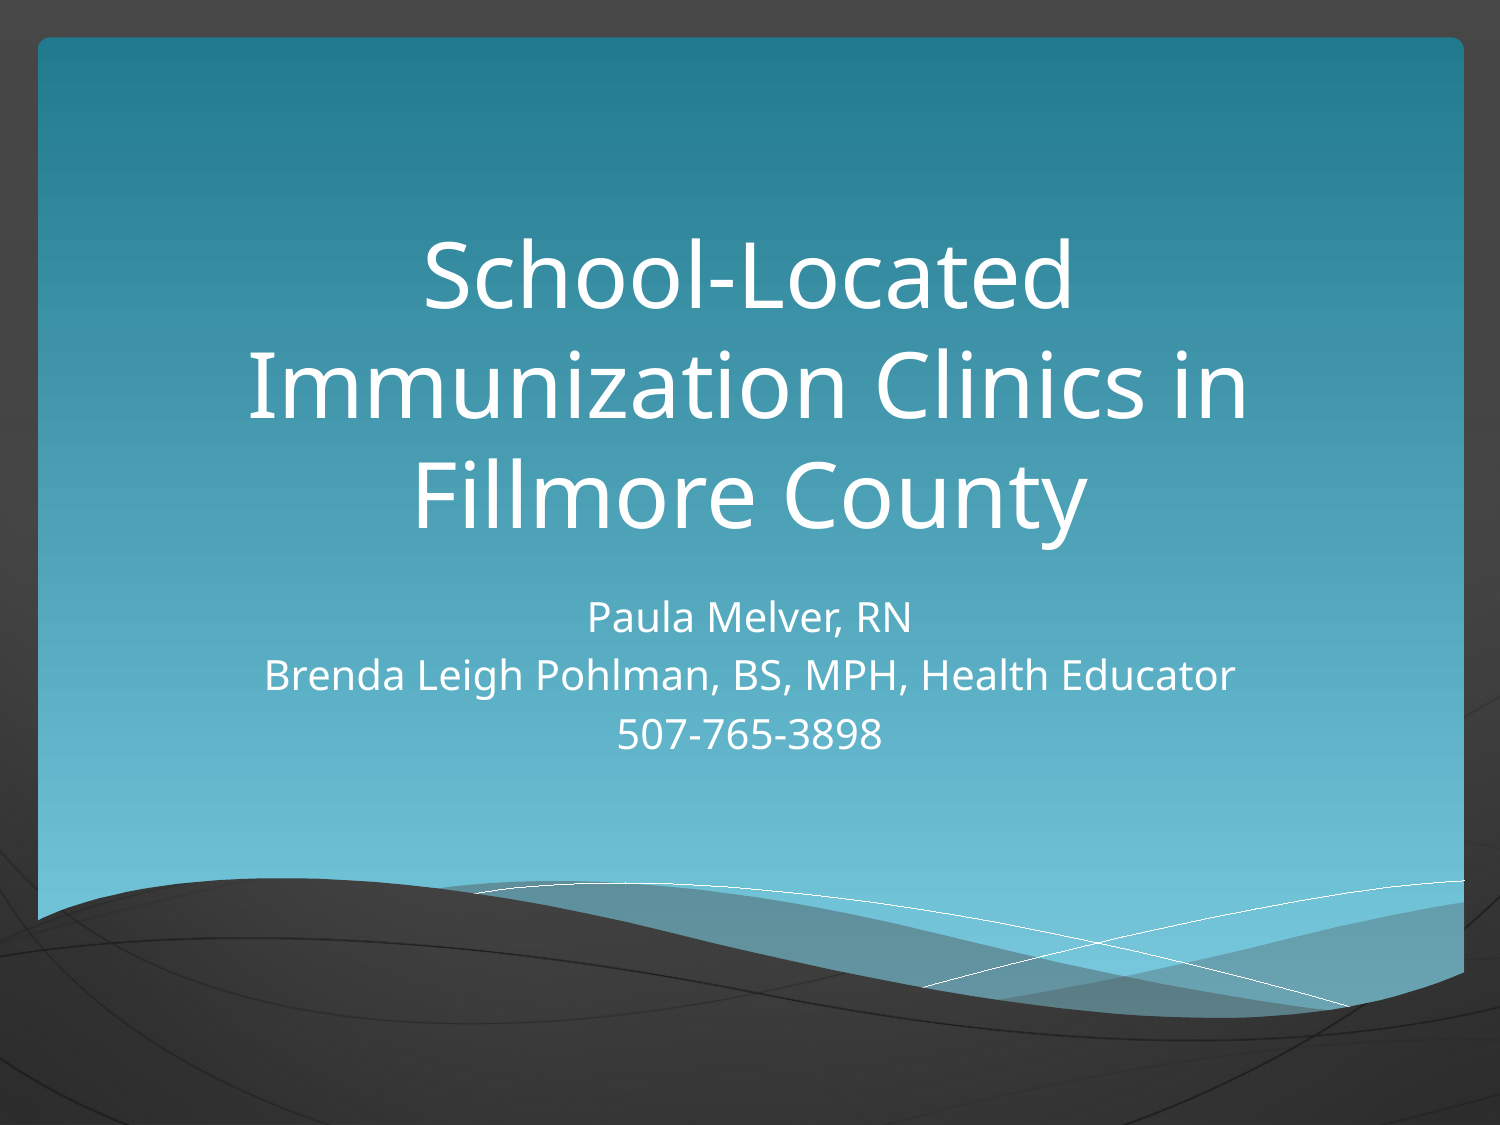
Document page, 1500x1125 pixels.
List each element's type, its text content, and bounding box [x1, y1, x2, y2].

subtitle Paula Melver, RN Brenda Leigh Pohlman, BS, MPH, Health Educator 507-765-3898 [225, 583, 1275, 825]
title School-Located Immunization Clinics in Fillmore County [112, 262, 1388, 555]
